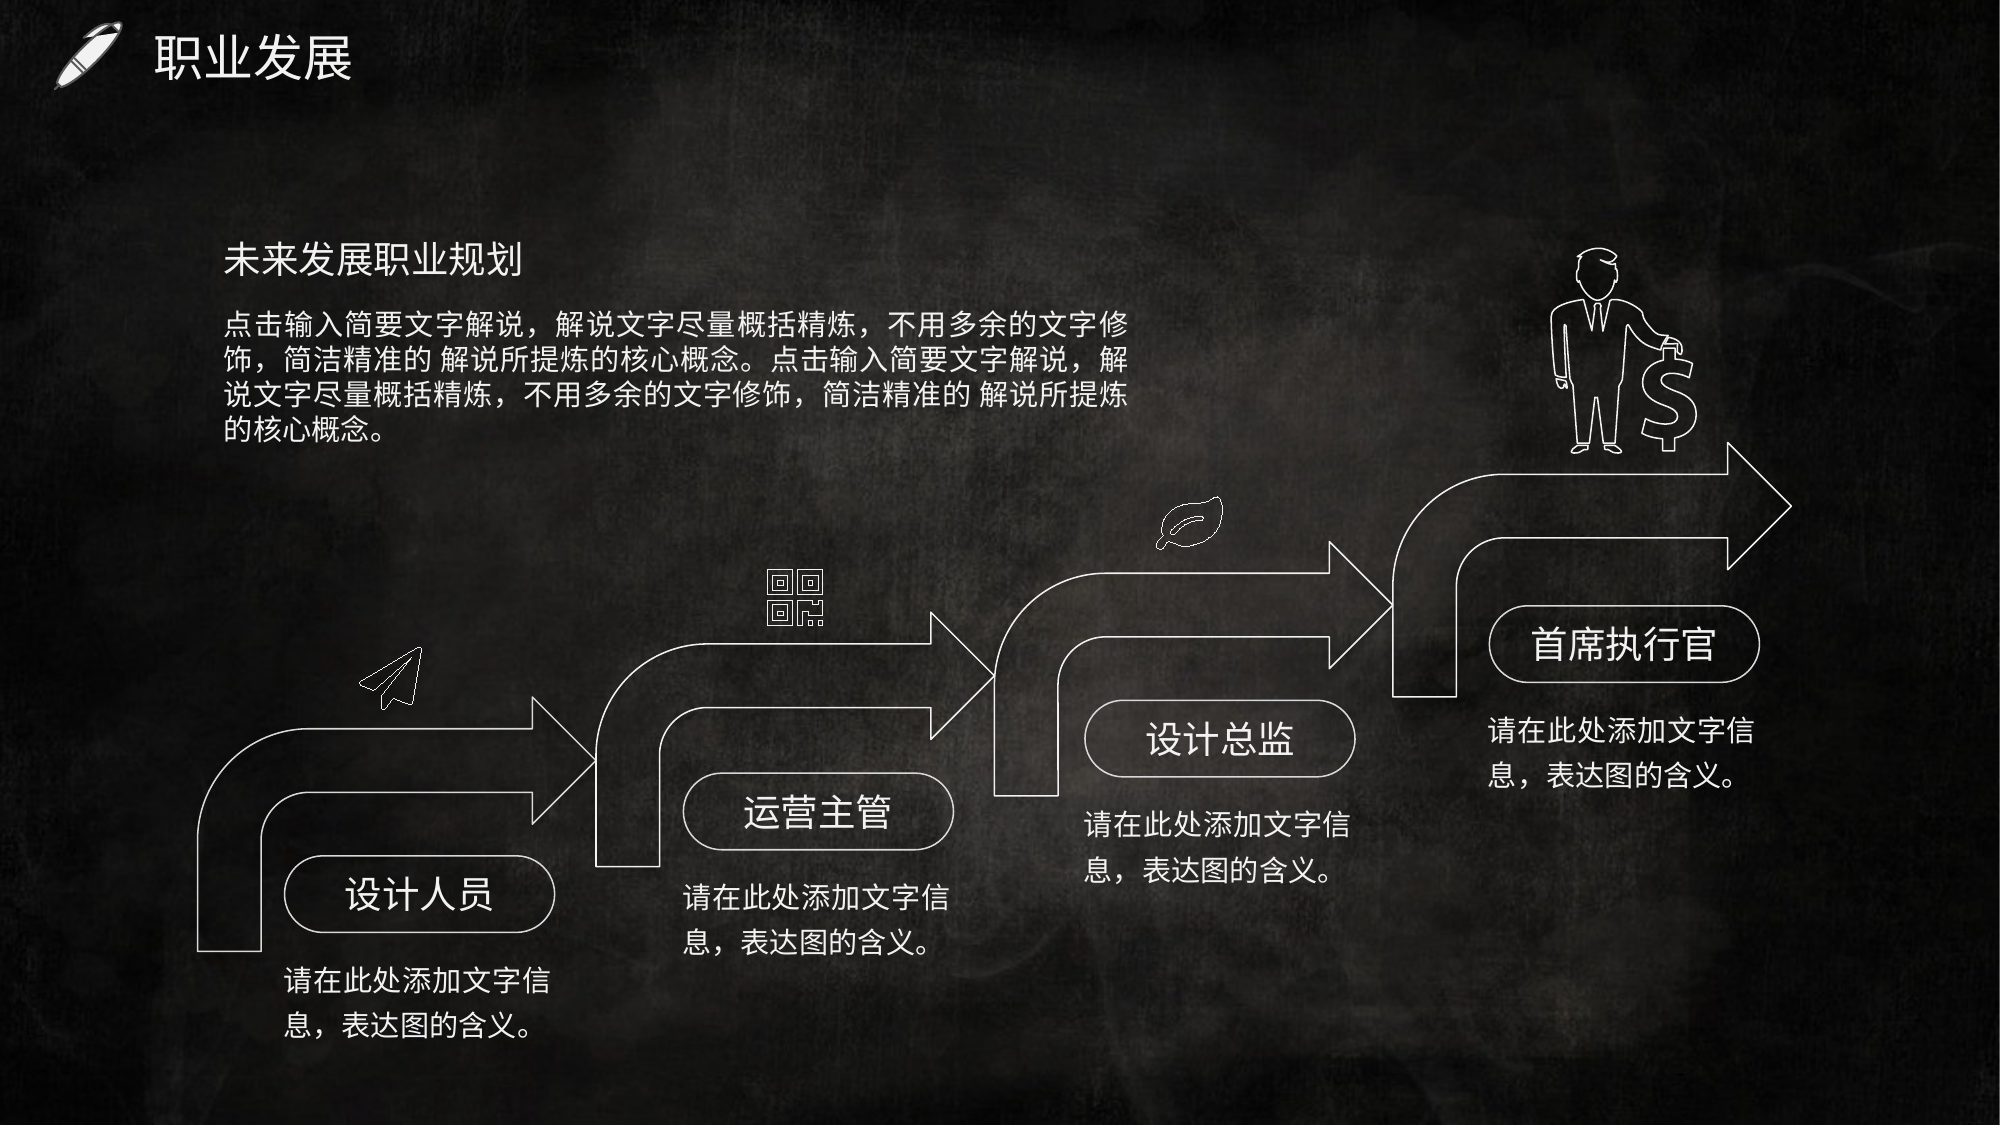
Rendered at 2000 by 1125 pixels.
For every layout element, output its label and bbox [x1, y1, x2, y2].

picture [0, 0, 2000, 1125]
text_box [1550, 241, 1697, 454]
